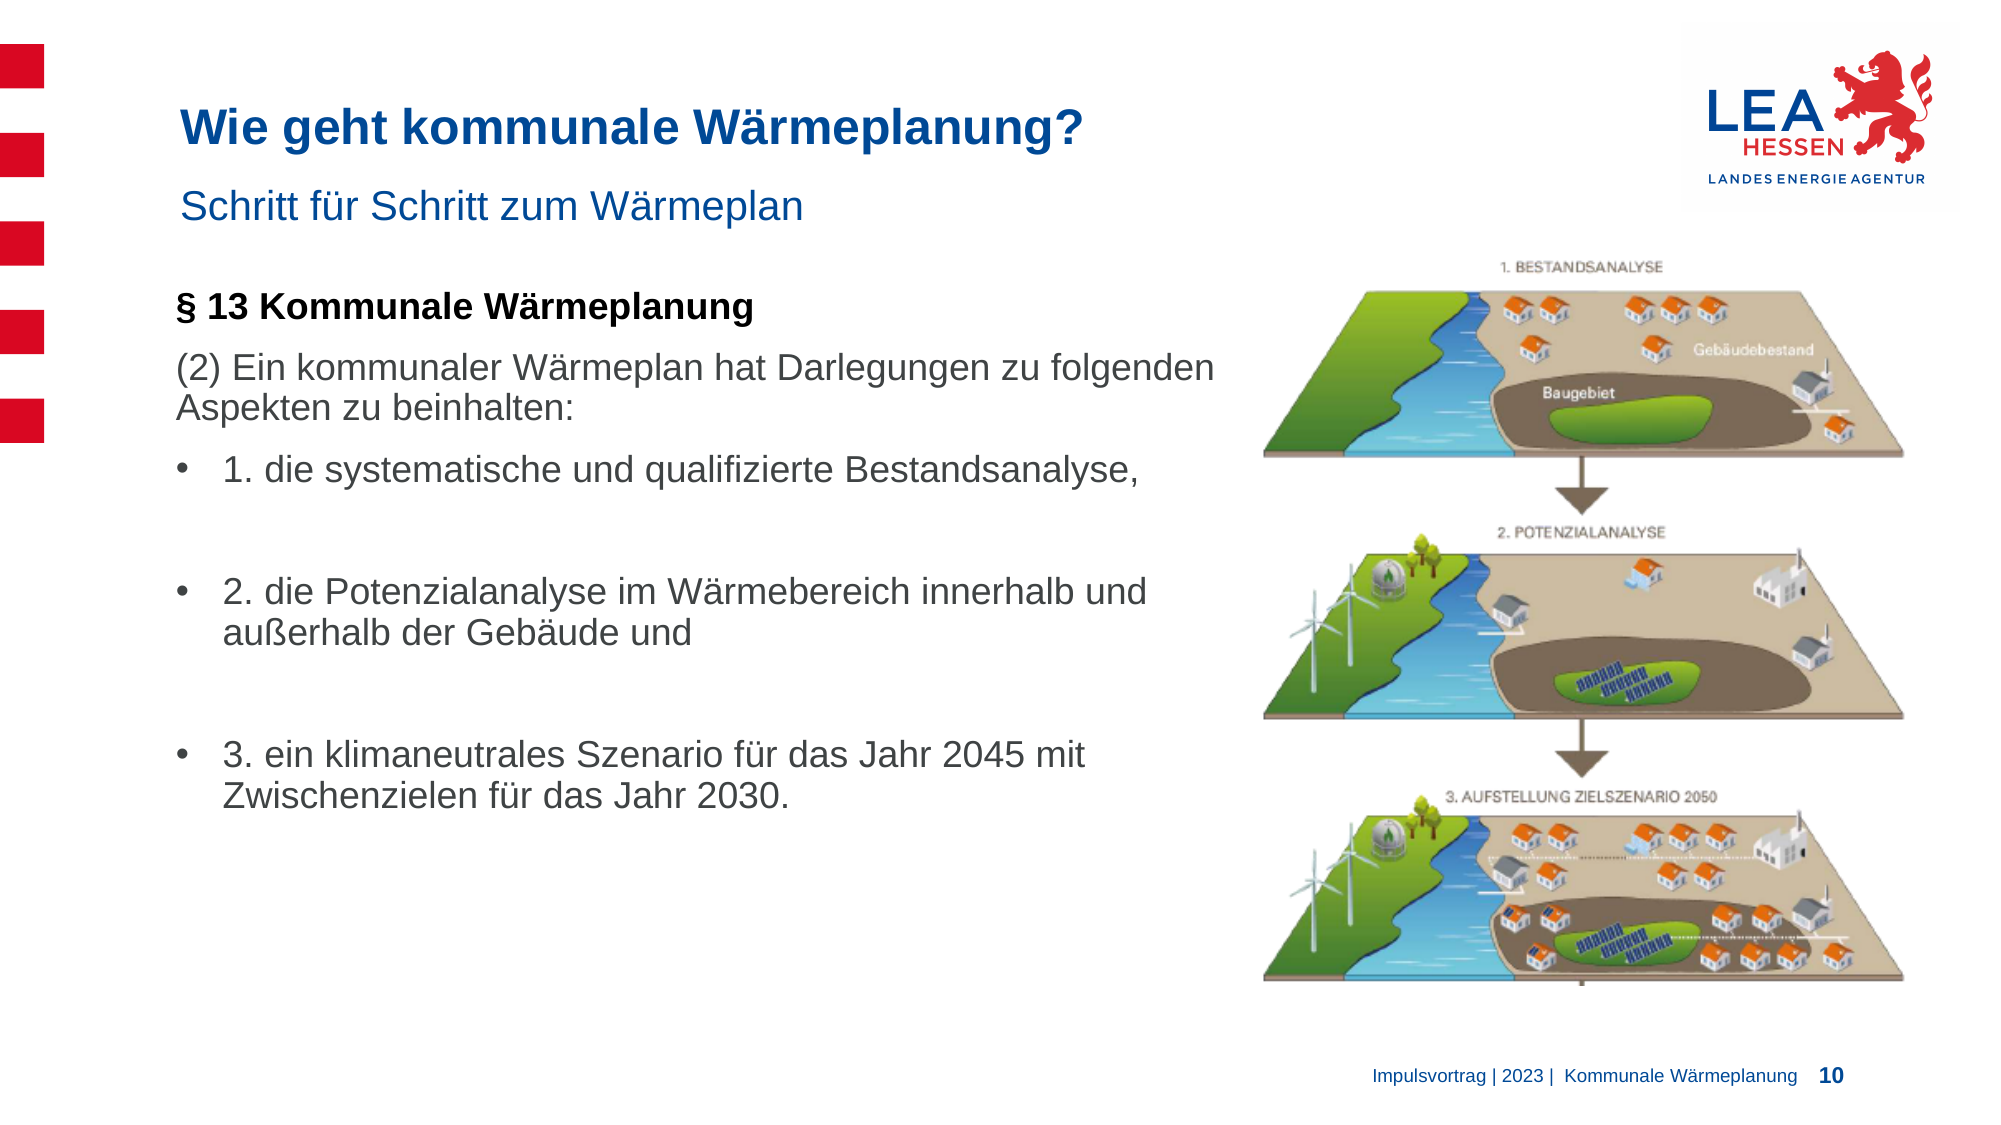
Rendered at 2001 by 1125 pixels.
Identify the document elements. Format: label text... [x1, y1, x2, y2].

picture [1259, 256, 1941, 986]
list Wie geht kommunale Wärmeplanung? [165, 94, 1549, 185]
list § 13 Kommunale Wärmeplanung (2) Ein kommunaler Wärmeplan hat Darlegungen zu folgenden Aspekten zu beinhalten: 1. die systematische und qualifizierte Bestandsanalyse, 2. die Potenzialanalyse im Wärmebereich innerhalb und außerhalb der Gebäude und 3. ein klimaneutrales Szenario für das Jahr 2045 mit Zwischenzielen für das Jahr 2030. [161, 279, 1235, 963]
footer Impulsvortrag | 2023 | Kommunale Wärmeplanung [236, 1045, 1813, 1106]
slide_number 10 [1770, 1045, 1860, 1105]
list Schritt für Schritt zum Wärmeplan [165, 177, 1533, 268]
picture [1681, 22, 1960, 212]
